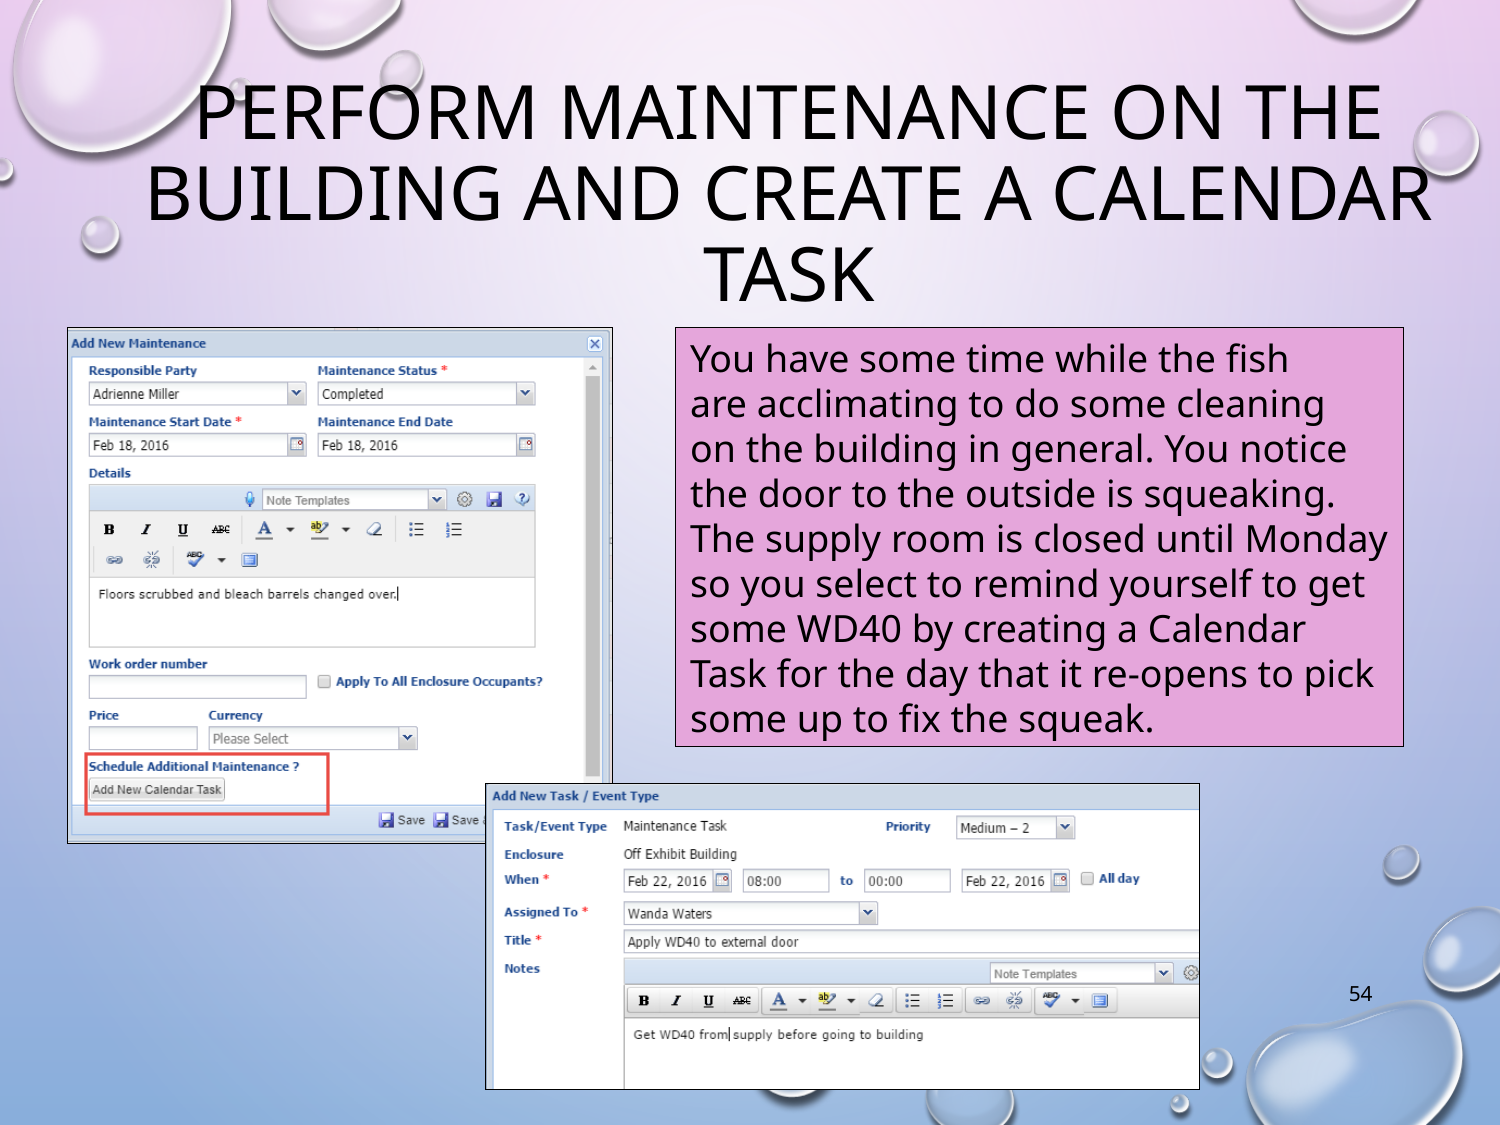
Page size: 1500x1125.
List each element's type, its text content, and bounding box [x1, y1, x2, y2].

slide_number 54 [1293, 965, 1388, 1025]
picture [0, 0, 1500, 1125]
text_box You have some time while the fish are acclimating to do some cleaning on the building in general. You notice the door to the outside is squeaking. The supply room is closed until Monday so you select to remind yourself to get some WD40 by creating a Calendar Task for the day that it re-opens to pick some up to fix the squeak. [675, 327, 1404, 747]
title Perform maintenance on the building and create a calendar task [112, 65, 1467, 328]
